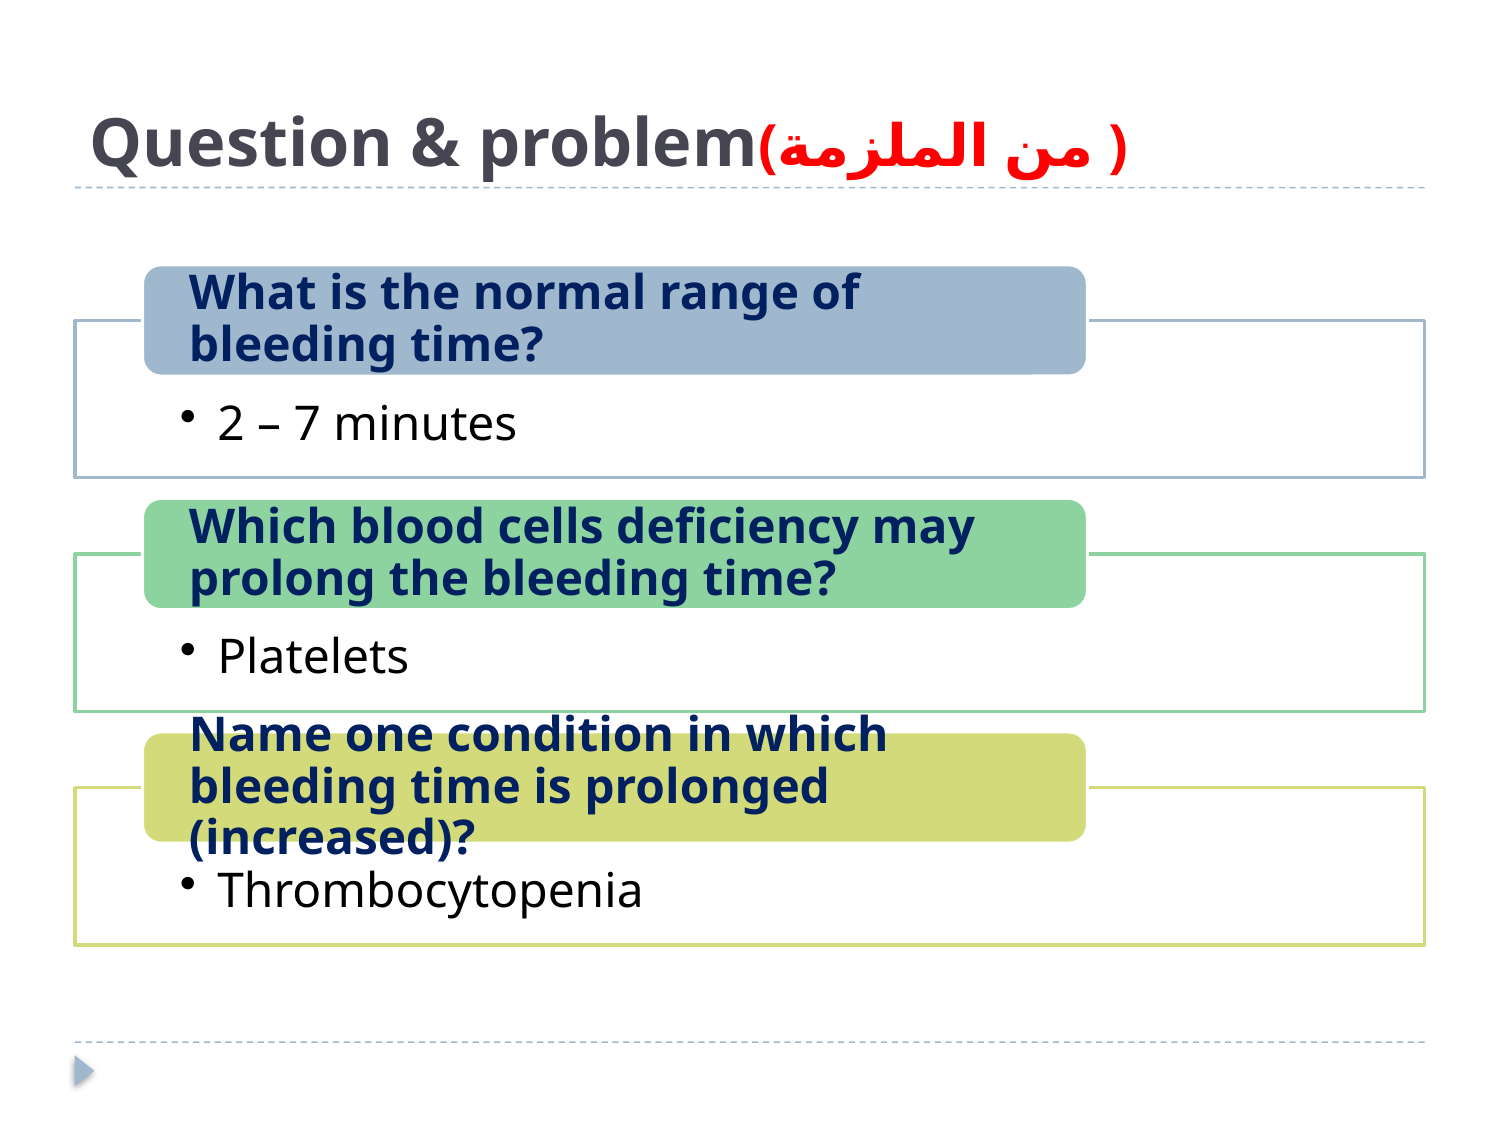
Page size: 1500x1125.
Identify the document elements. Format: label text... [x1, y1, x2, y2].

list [74, 199, 1426, 1011]
title Question & problem(من الملزمة ) [75, 24, 1425, 188]
